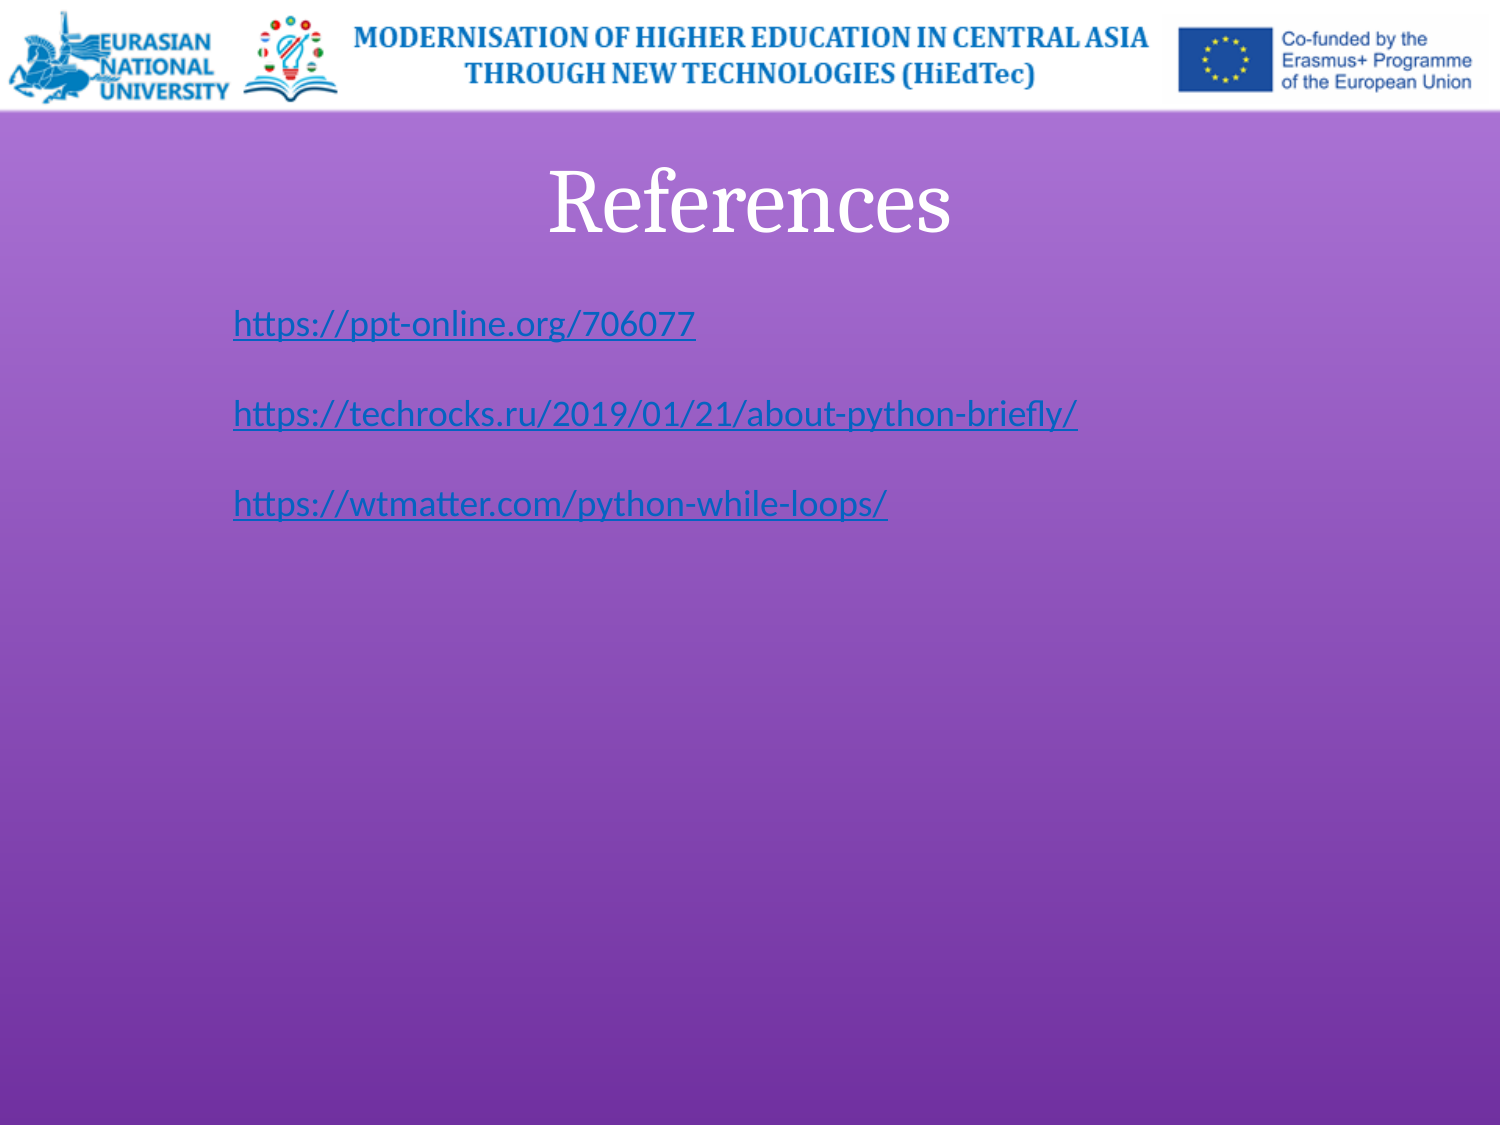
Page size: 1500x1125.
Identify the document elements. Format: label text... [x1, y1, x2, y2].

picture [0, 292, 1500, 1125]
text_box https://ppt-online.org/706077 https://techrocks.ru/2019/01/21/about-python-briefly/ https://wtmatter.com/python-while-loops/ [218, 291, 1348, 577]
picture [0, 0, 1500, 114]
text_box References [0, 114, 1500, 292]
